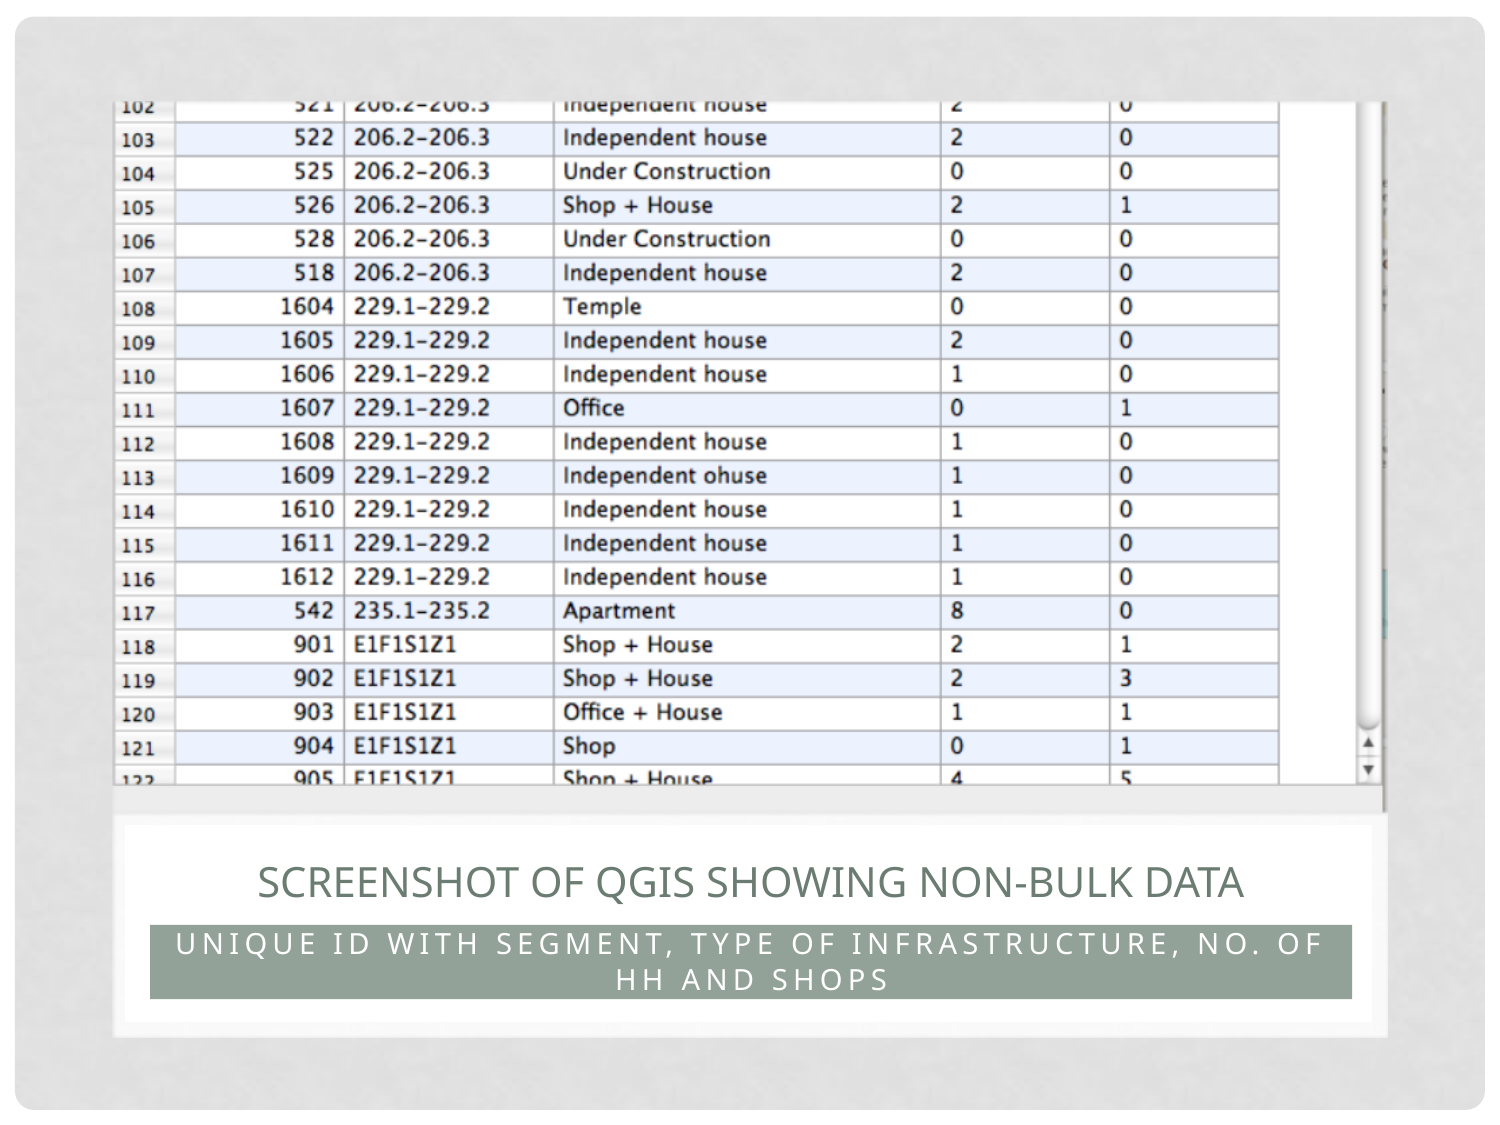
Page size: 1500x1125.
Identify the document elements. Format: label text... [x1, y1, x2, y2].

picture [112, 101, 1388, 813]
list Unique ID with segment, type of infrastructure, no. of hH and shops [156, 927, 1346, 994]
title Screenshot of qgis showing non-bulk data [150, 837, 1353, 924]
